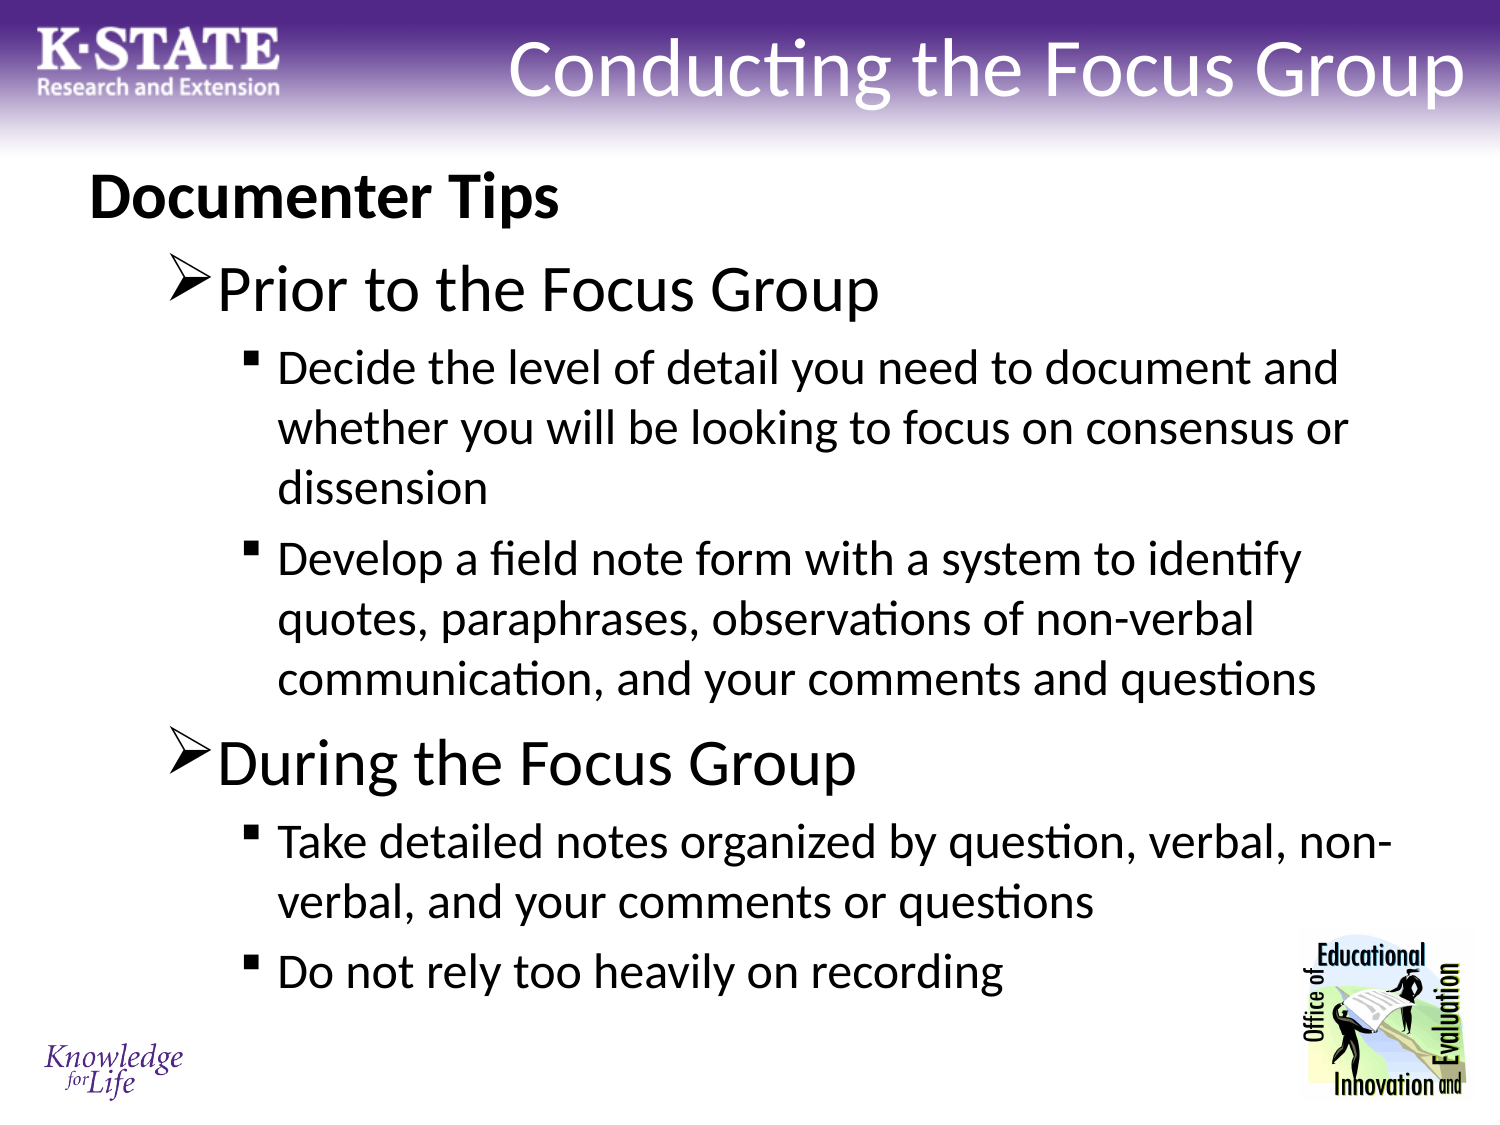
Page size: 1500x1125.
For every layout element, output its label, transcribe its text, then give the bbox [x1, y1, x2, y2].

title Conducting the Focus Group [420, 5, 1482, 94]
picture [0, 0, 1500, 1125]
list Documenter Tips Prior to the Focus Group Decide the level of detail you need to document and whether you will be looking to focus on consensus or dissension Develop a field note form with a system to identify quotes, paraphrases, observations of non-verbal communication, and your comments and questions During the Focus Group Take detailed notes organized by question, verbal, non-verbal, and your comments or questions Do not rely too heavily on recording [75, 144, 1425, 1005]
